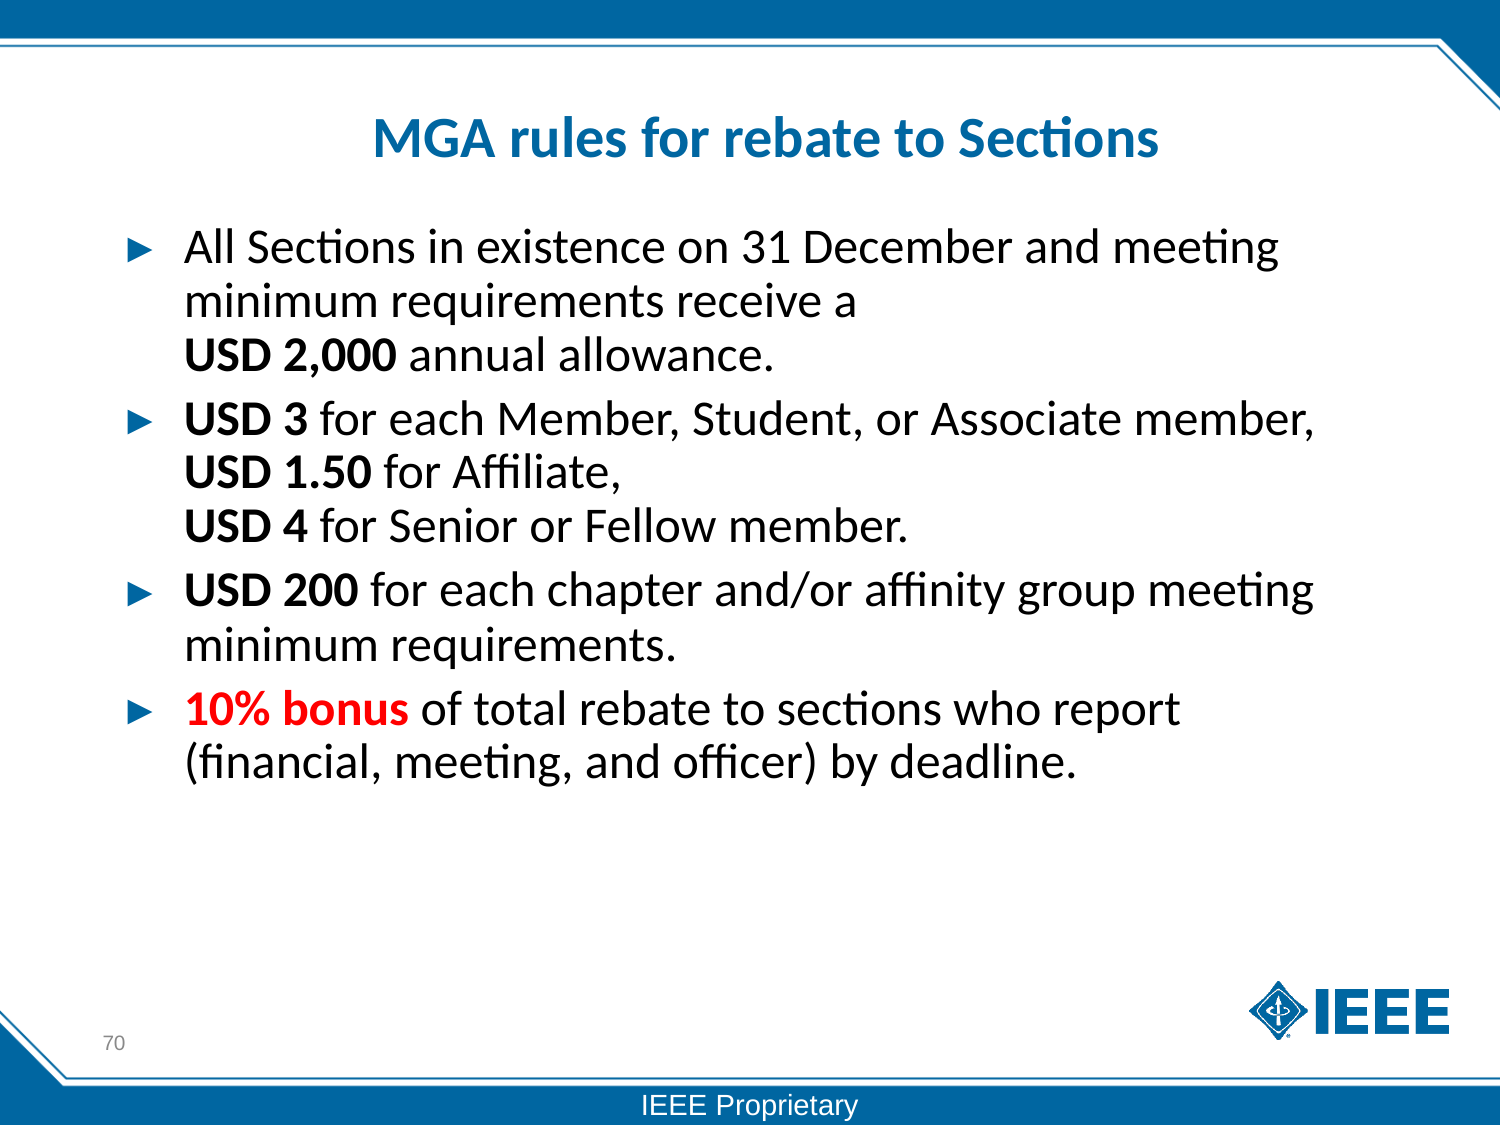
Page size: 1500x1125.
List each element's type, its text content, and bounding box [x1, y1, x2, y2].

slide_number 70 [87, 1012, 200, 1073]
list All Sections in existence on 31 December and meeting minimum requirements receive a USD 2,000 annual allowance. USD 3 for each Member, Student, or Associate member, USD 1.50 for Affiliate, USD 4 for Senior or Fellow member. USD 200 for each chapter and/or affinity group meeting minimum requirements. 10% bonus of total rebate to sections who report (financial, meeting, and officer) by deadline. [112, 212, 1405, 1013]
title MGA rules for rebate to Sections [112, 99, 1420, 288]
picture [0, 981, 1500, 1125]
picture [0, 0, 1500, 115]
